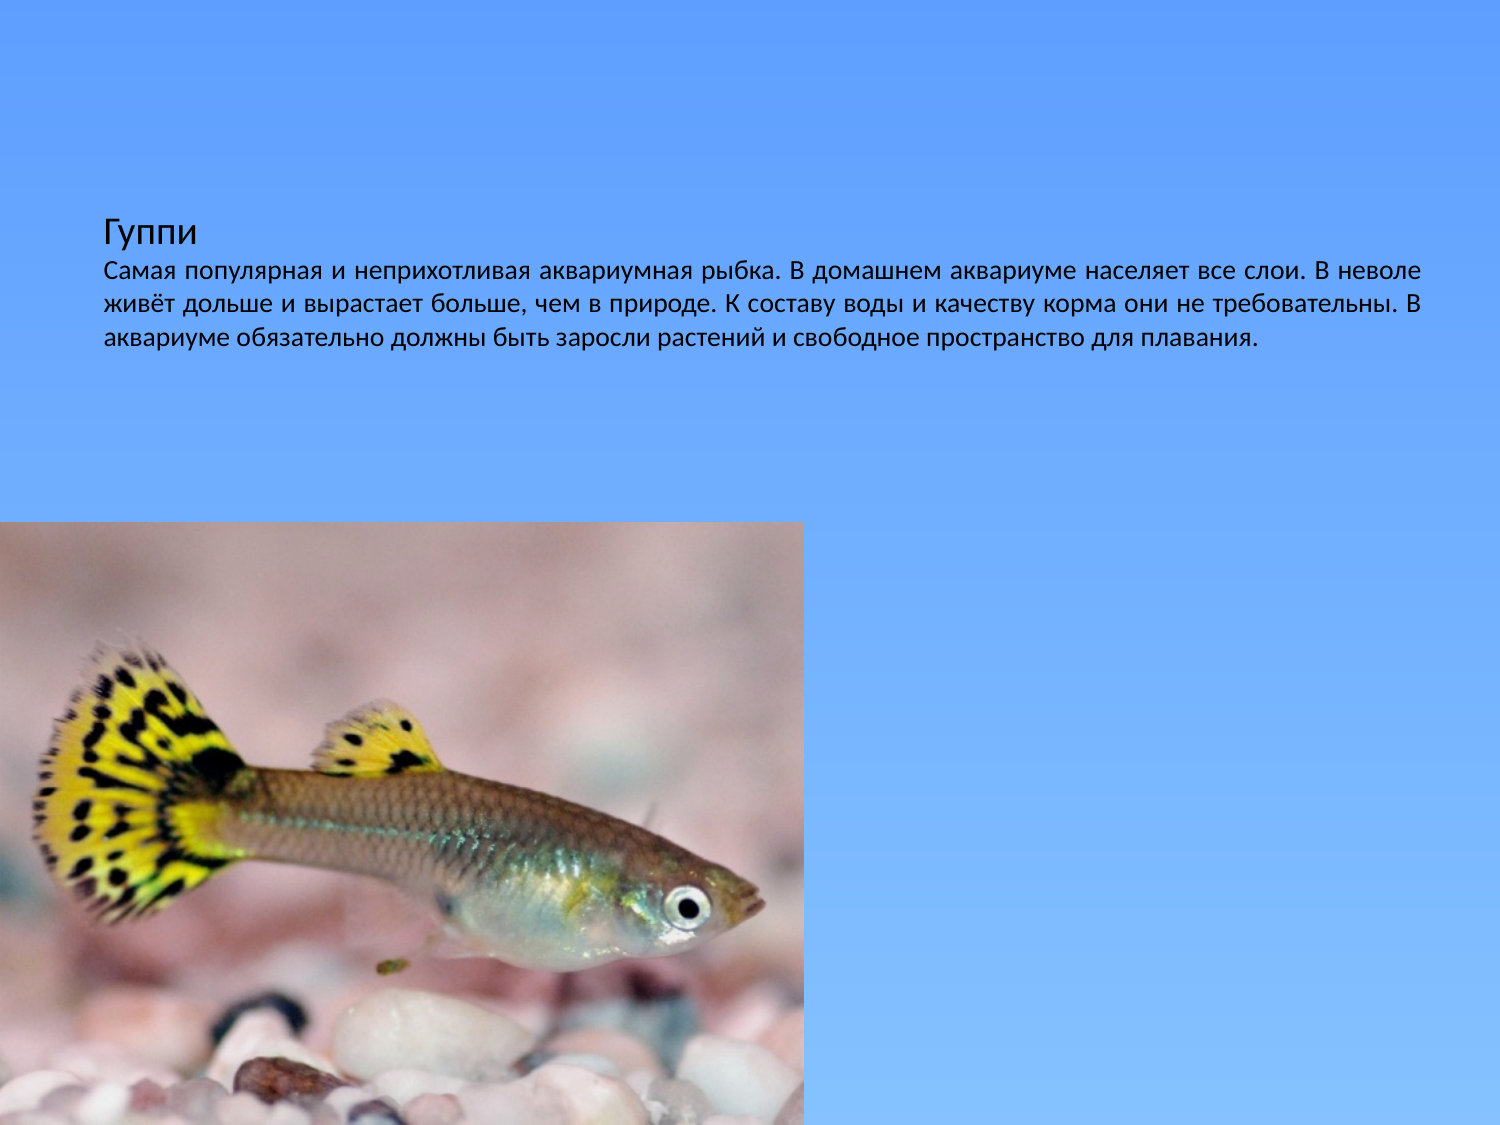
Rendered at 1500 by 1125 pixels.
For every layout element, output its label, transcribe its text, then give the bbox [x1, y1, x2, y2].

title Гуппи Самая популярная и неприхотливая аквариумная рыбка. В домашнем аквариуме населяет все слои. В неволе живёт дольше и вырастает больше, чем в природе. К составу воды и качеству корма они не требовательны. В аквариуме обязательно должны быть заросли растений и свободное пространство для плавания. [88, 184, 1439, 372]
picture [0, 522, 804, 1125]
